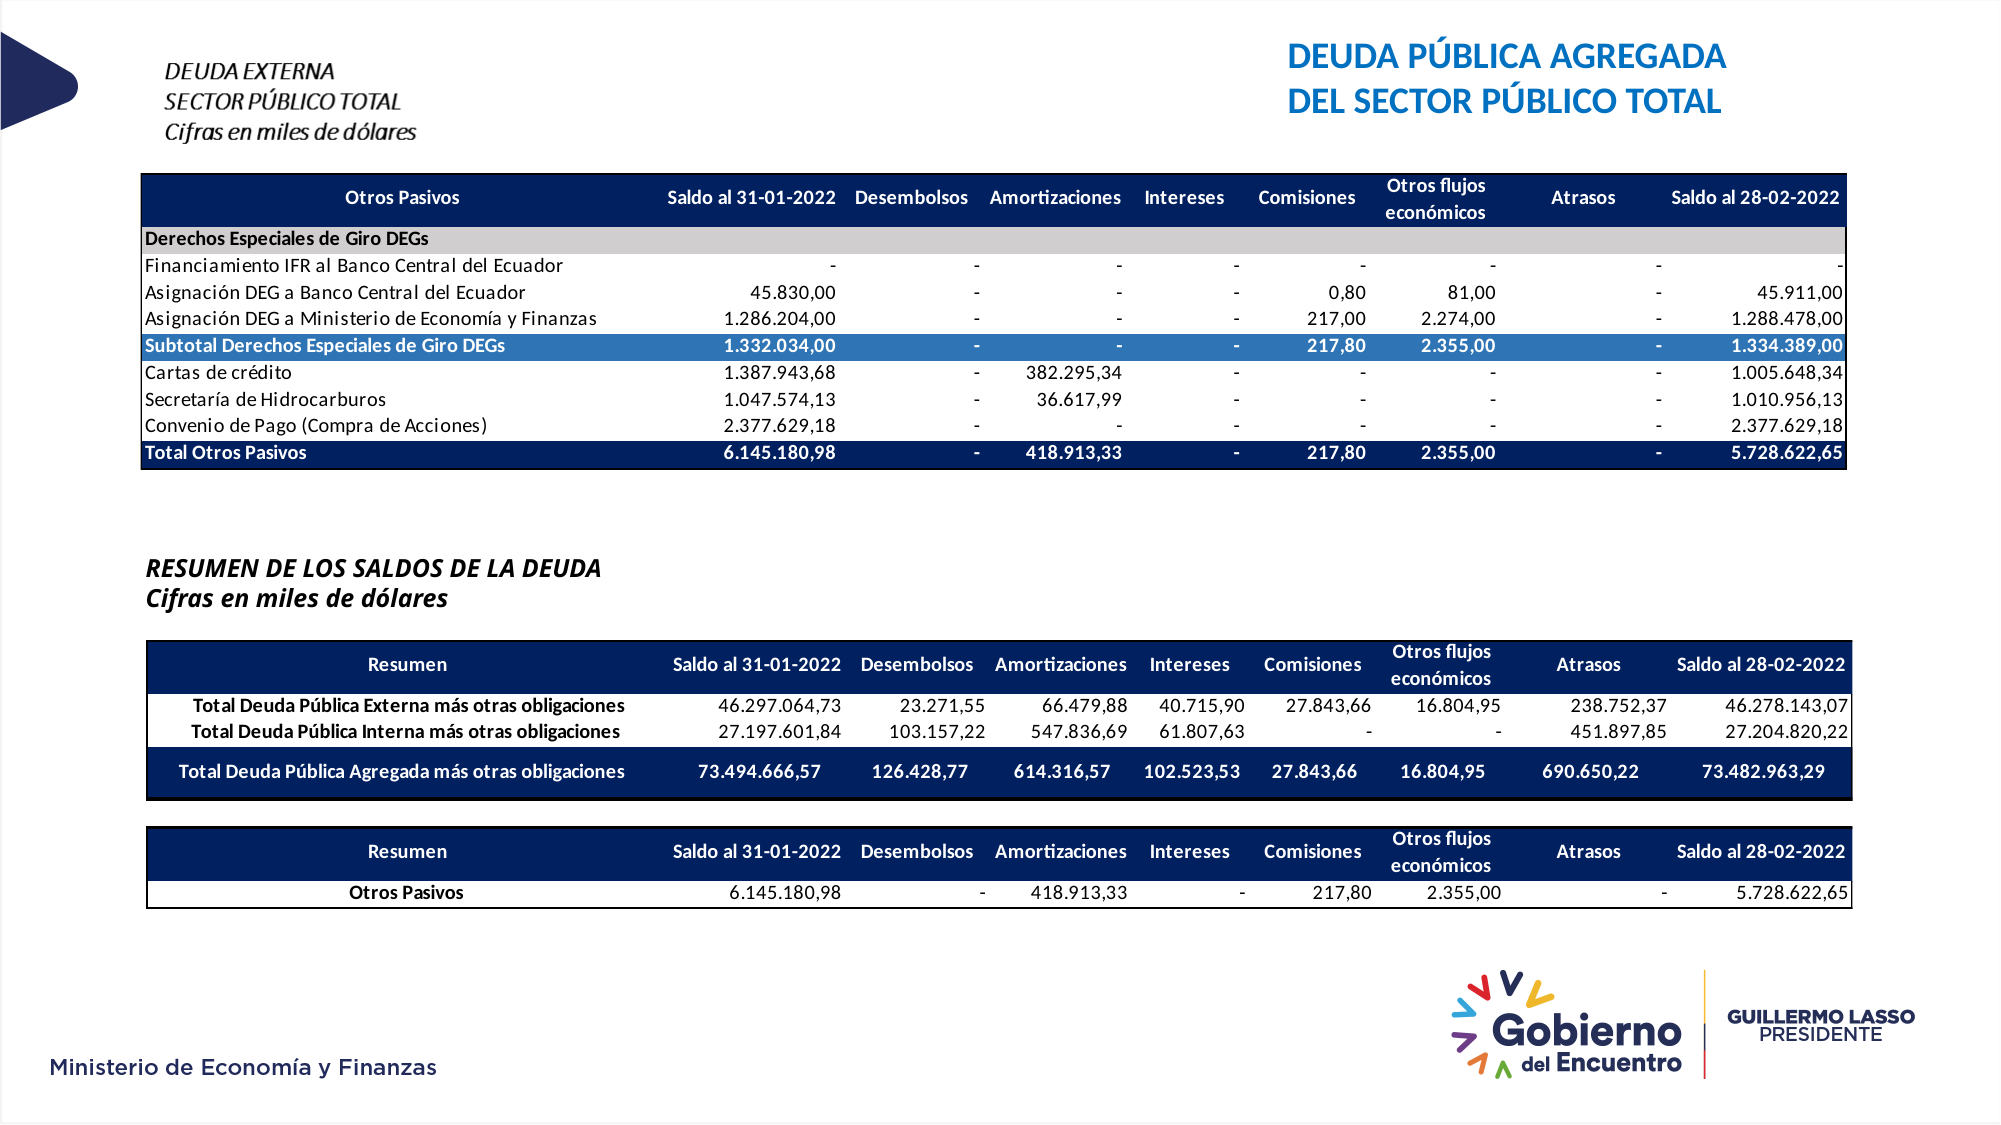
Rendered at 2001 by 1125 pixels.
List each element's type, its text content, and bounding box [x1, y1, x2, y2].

picture [0, 0, 2001, 1125]
text_box DEUDA PÚBLICA AGREGADA DEL SECTOR PÚBLICO TOTAL [1272, 24, 1900, 129]
text_box RESUMEN DE LOS SALDOS DE LA DEUDA Cifras en miles de dólares [130, 550, 827, 615]
